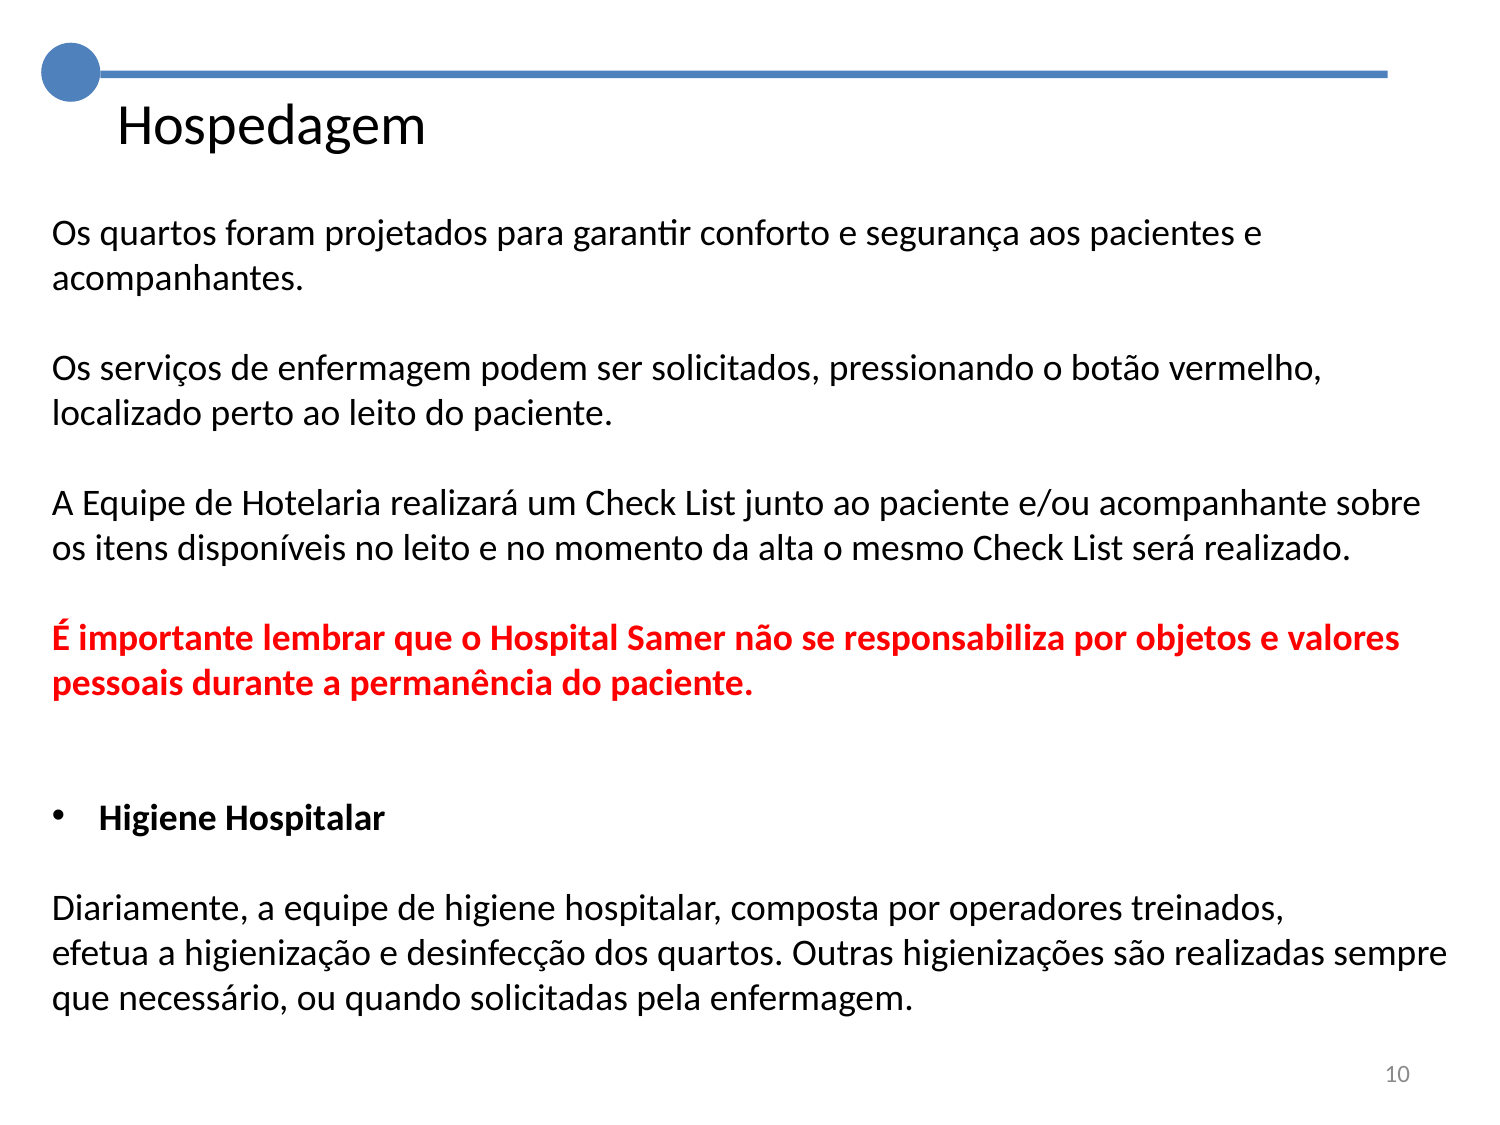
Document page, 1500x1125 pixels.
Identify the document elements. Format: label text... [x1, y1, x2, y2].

text_box Hospedagem [102, 79, 443, 164]
text_box Os quartos foram projetados para garantir conforto e segurança aos pacientes e acompanhantes. Os serviços de enfermagem podem ser solicitados, pressionando o botão vermelho, localizado perto ao leito do paciente. A Equipe de Hotelaria realizará um Check List junto ao paciente e/ou acompanhante sobre os itens disponíveis no leito e no momento da alta o mesmo Check List será realizado. É importante lembrar que o Hospital Samer não se responsabiliza por objetos e valores pessoais durante a permanência do paciente. Higiene Hospitalar Diariamente, a equipe de higiene hospitalar, composta por operadores treinados, efetua a higienização e desinfecção dos quartos. Outras higienizações são realizadas sempre que necessário, ou quando solicitadas pela enfermagem. [37, 200, 1474, 1115]
text_box [98, 69, 1390, 80]
slide_number 10 [1074, 1042, 1425, 1103]
text_box [39, 40, 103, 104]
